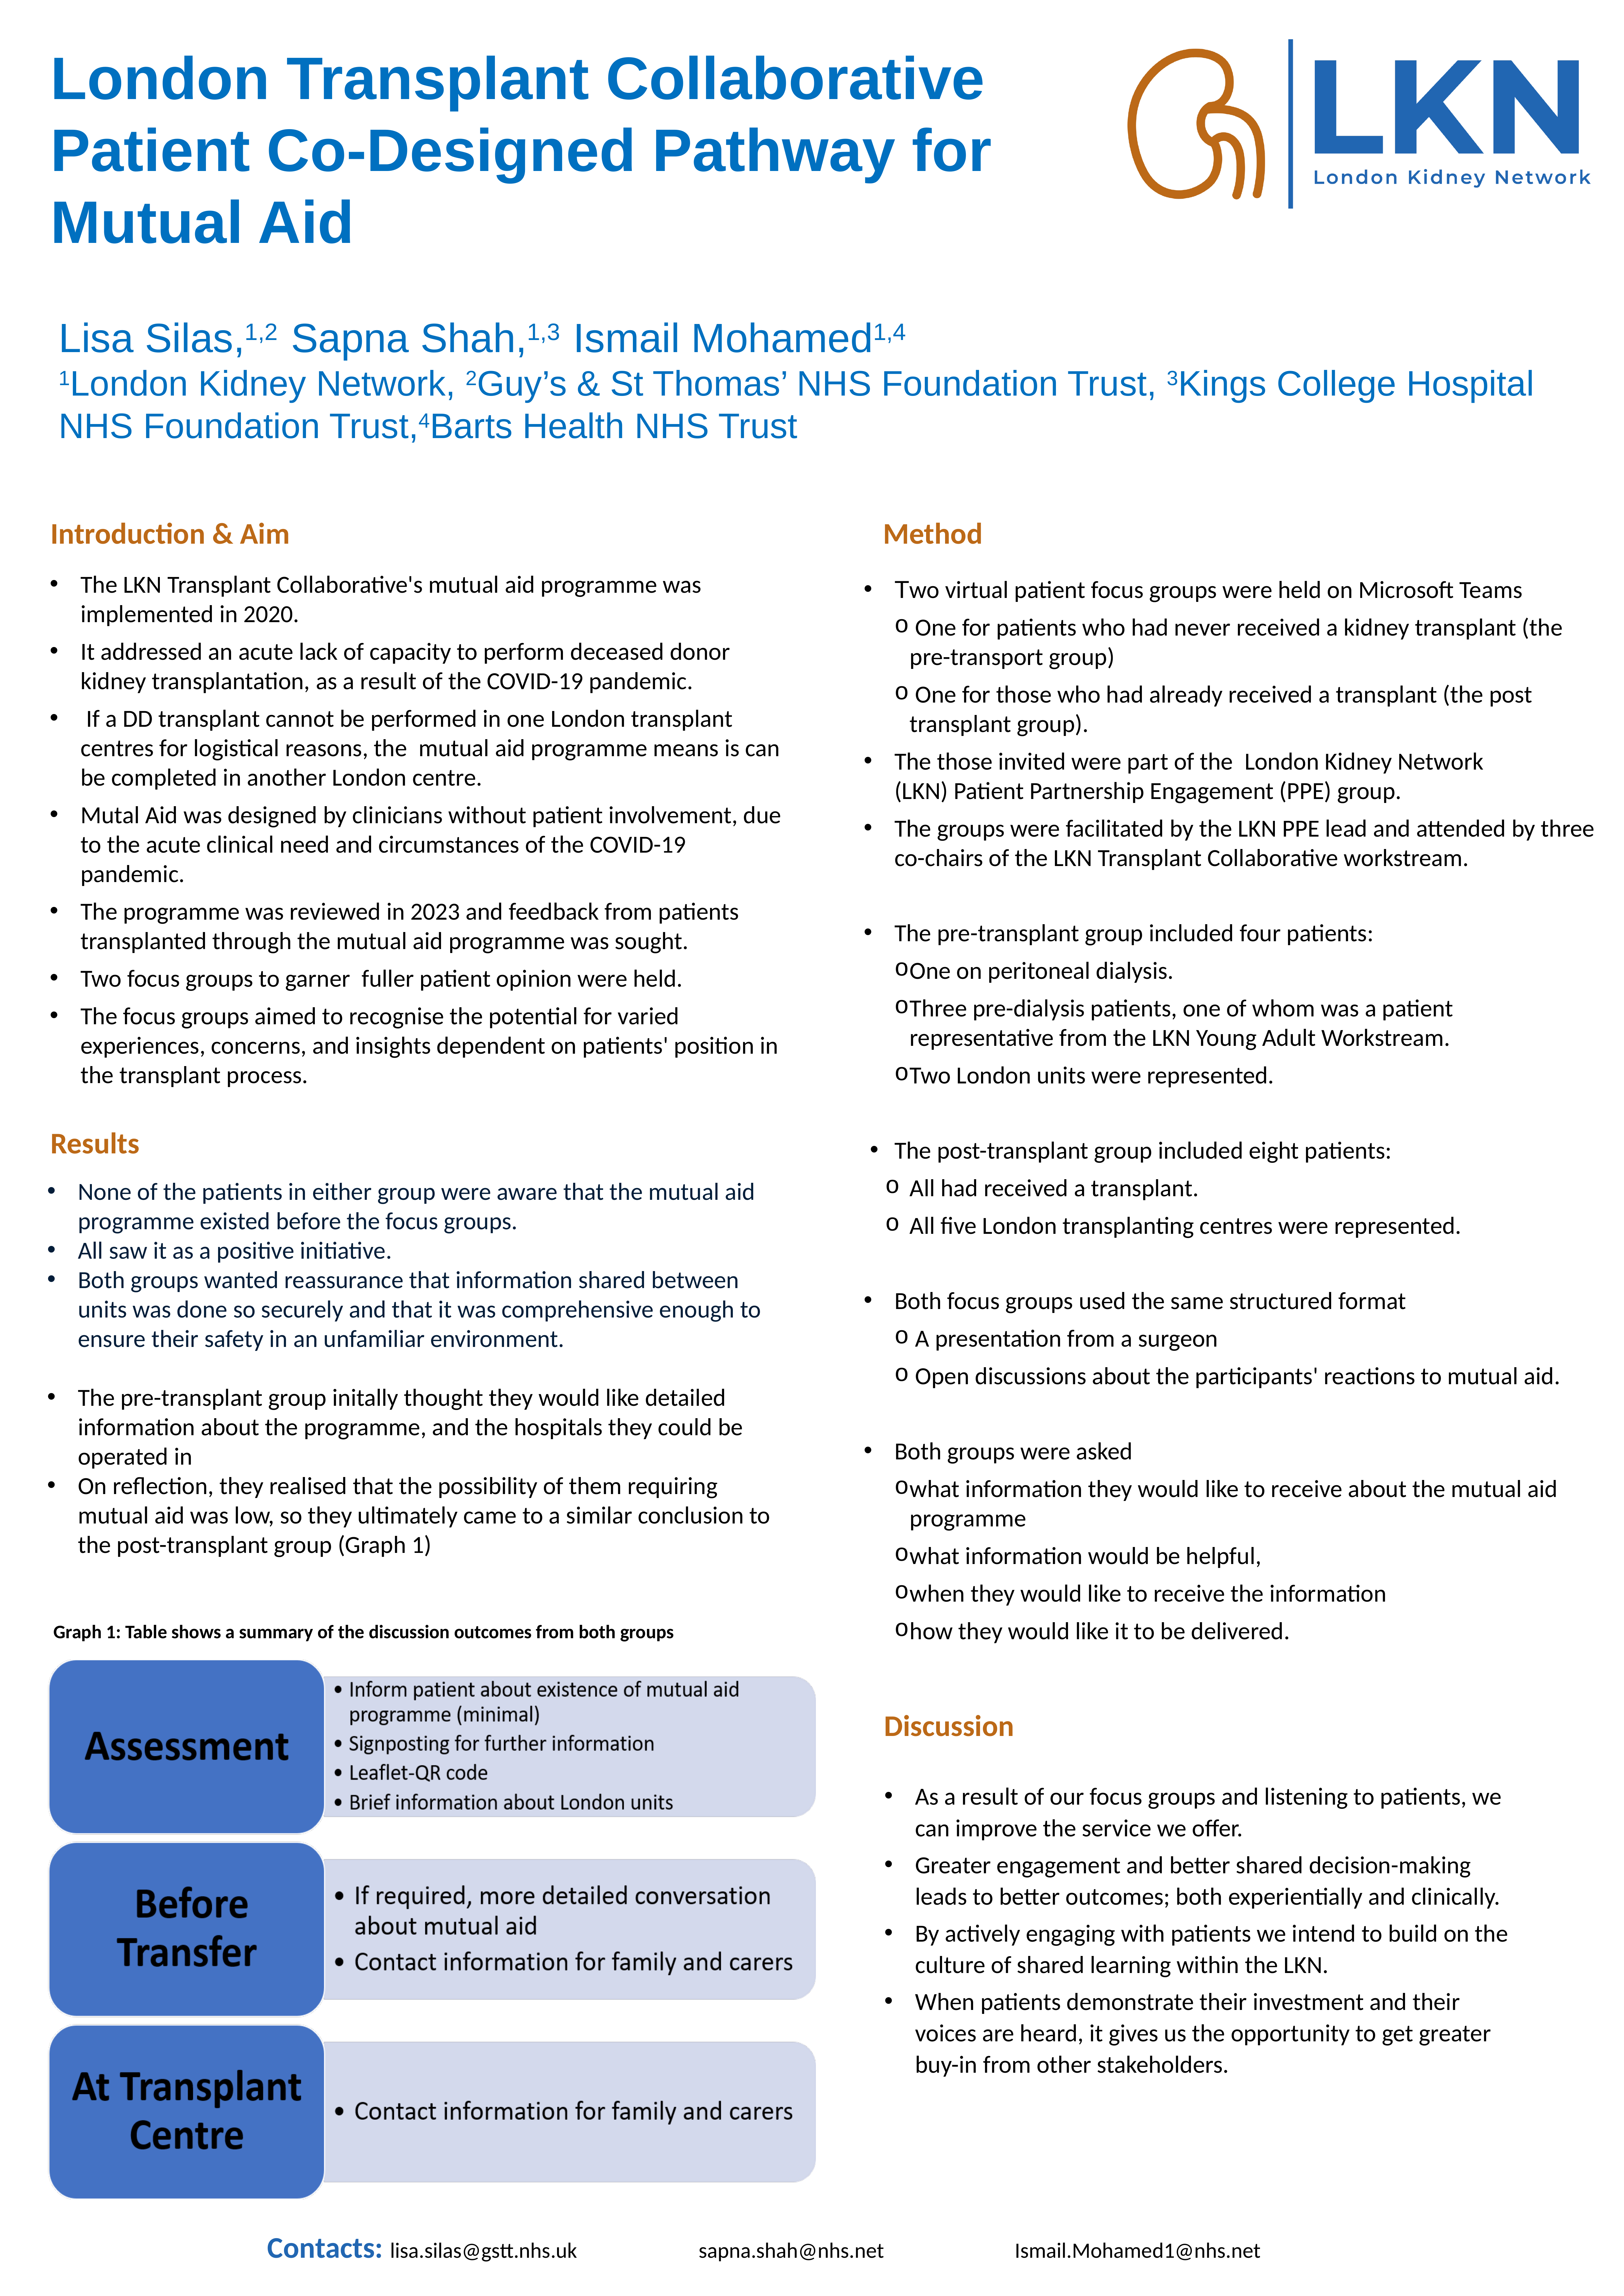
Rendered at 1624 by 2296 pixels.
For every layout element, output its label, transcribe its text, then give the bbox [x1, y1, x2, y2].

text_box Lisa Silas,1,2 Sapna Shah,1,3 Ismail Mohamed1,4 1London Kidney Network, 2Guy’s & St Thomas’ NHS Foundation Trust, 3Kings College Hospital NHS Foundation Trust,4Barts Health NHS Trust [45, 293, 1590, 464]
text_box London Transplant Collaborative Patient Co-Designed Pathway for Mutual Aid [45, 0, 1053, 295]
picture [46, 1659, 816, 2200]
text_box Discussion [879, 1704, 1027, 1745]
picture [1127, 39, 1591, 209]
text_box Method [878, 511, 1084, 552]
text_box Results [45, 1121, 145, 1162]
text_box Contacts: lisa.silas@gstt.nhs.uk sapna.shah@nhs.net Ismail.Mohamed1@nhs.net [262, 2200, 1455, 2272]
text_box The LKN Transplant Collaborative's mutual aid programme was implemented in 2020. It addressed an acute lack of capacity to perform deceased donor kidney transplantation, as a result of the COVID-19 pandemic. If a DD transplant cannot be performed in one London transplant centres for logistical reasons, the mutual aid programme means is can be completed in another London centre. Mutal Aid was designed by clinicians without patient involvement, due to the acute clinical need and circumstances of the COVID-19 pandemic. The programme was reviewed in 2023 and feedback from patients transplanted through the mutual aid programme was sought. Two focus groups to garner fuller patient opinion were held. The focus groups aimed to recognise the potential for varied experiences, concerns, and insights dependent on patients' position in the transplant process. [45, 566, 789, 1091]
text_box Two virtual patient focus groups were held on Microsoft Teams One for patients who had never received a kidney transplant (the pre-transport group) One for those who had already received a transplant (the post transplant group). The those invited were part of the London Kidney Network (LKN) Patient Partnership Engagement (PPE) group. The groups were facilitated by the LKN PPE lead and attended by three co-chairs of the LKN Transplant Collaborative workstream. The pre-transplant group included four patients: One on peritoneal dialysis. Three pre-dialysis patients, one of whom was a patient representative from the LKN Young Adult Workstream. Two London units were represented. The post-transplant group included eight patients: All had received a transplant. All five London transplanting centres were represented. Both focus groups used the same structured format A presentation from a surgeon Open discussions about the participants' reactions to mutual aid. Both groups were asked what information they would like to receive about the mutual aid programme what information would be helpful, when they would like to receive the information how they would like it to be delivered. [859, 571, 1603, 1647]
text_box None of the patients in either group were aware that the mutual aid programme existed before the focus groups. All saw it as a positive initiative. Both groups wanted reassurance that information shared between units was done so securely and that it was comprehensive enough to ensure their safety in an unfamiliar environment. The pre-transplant group initally thought they would like detailed information about the programme, and the hospitals they could be operated in On reflection, they realised that the possibility of them requiring mutual aid was low, so they ultimately came to a similar conclusion to the post-transplant group (Graph 1) [42, 1173, 777, 1561]
text_box Graph 1: Table shows a summary of the discussion outcomes from both groups [48, 1615, 818, 1645]
text_box As a result of our focus groups and listening to patients, we can improve the service we offer. Greater engagement and better shared decision-making leads to better outcomes; both experientially and clinically. By actively engaging with patients we intend to build on the culture of shared learning within the LKN. When patients demonstrate their investment and their voices are heard, it gives us the opportunity to get greater buy-in from other stakeholders. [879, 1776, 1525, 2081]
text_box Introduction & Aim [45, 511, 314, 553]
